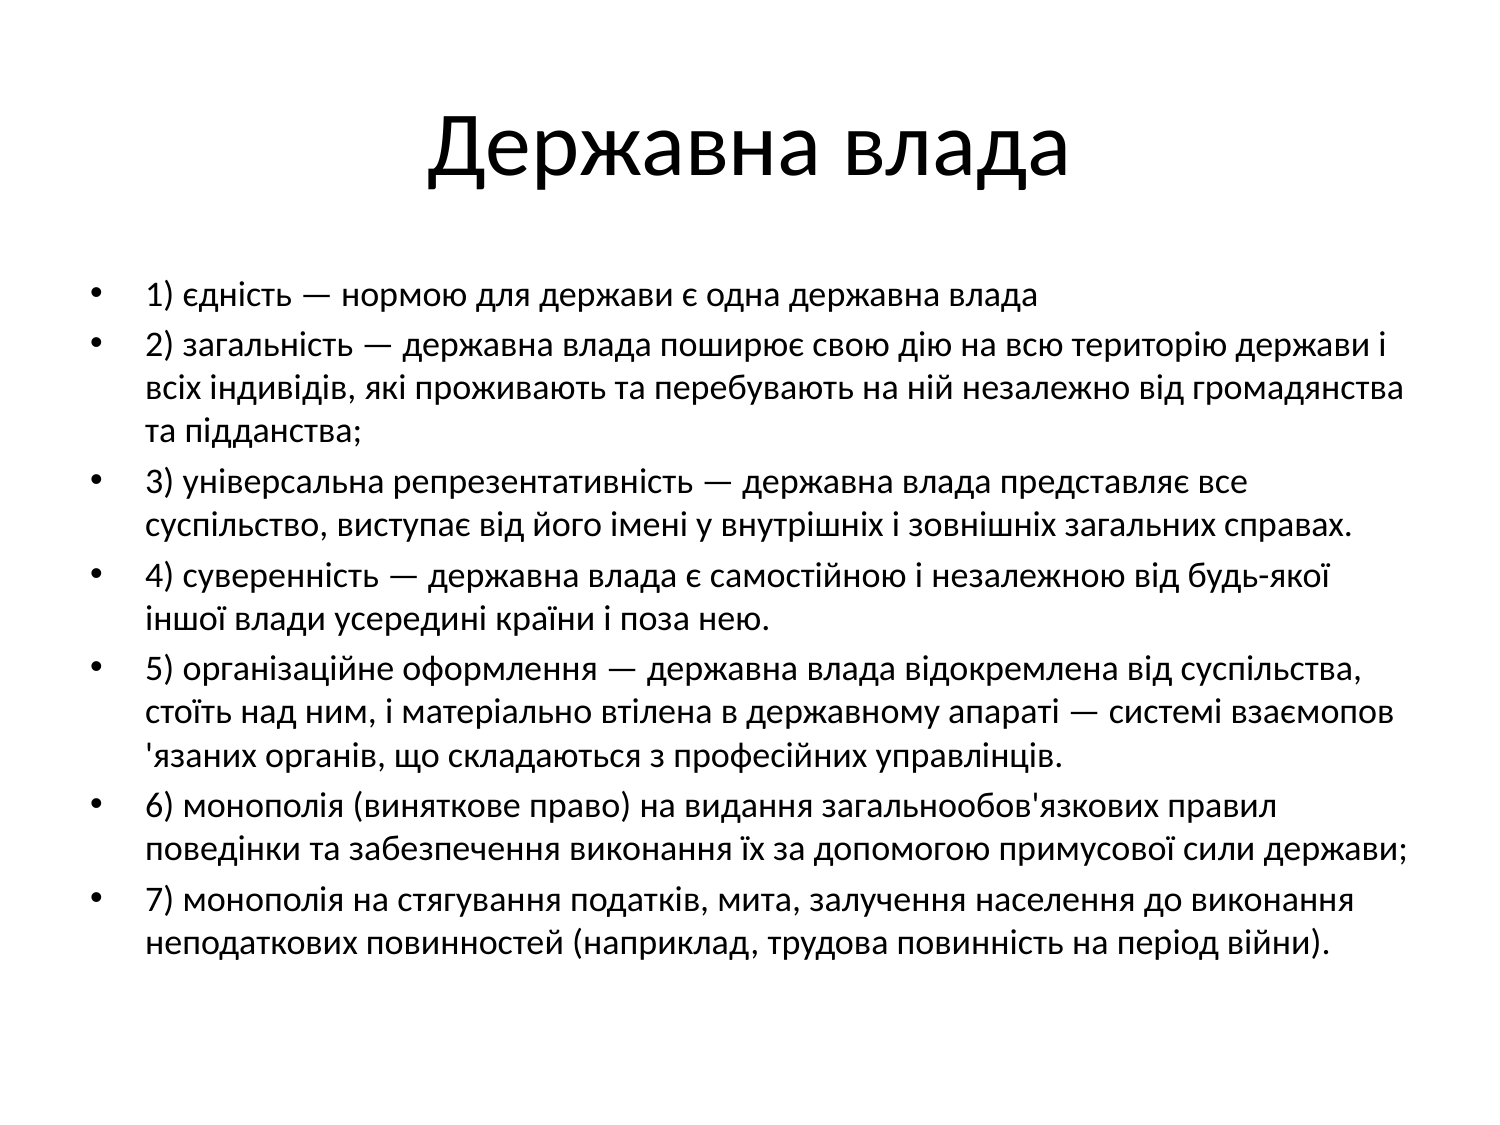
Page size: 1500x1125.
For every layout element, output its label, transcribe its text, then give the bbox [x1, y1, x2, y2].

title Державна влада [75, 45, 1425, 233]
list 1) єдність — нормою для держави є одна державна влада 2) загальність — державна влада поширює свою дію на всю територію держави і всіх індивідів, які проживають та перебувають на ній незалежно від громадянства та підданства; 3) універсальна репрезентативність — державна влада представляє все суспільство, виступає від його імені у внутрішніх і зовнішніх загальних справах. 4) суверенність — державна влада є самостійною і незалежною від будь-якої іншої влади усередині країни і поза нею. 5) організаційне оформлення — державна влада відокремлена від суспільства, стоїть над ним, і матеріально втілена в державному апараті — системі взаємопов 'язаних органів, що складаються з професійних управлінців. 6) монополія (виняткове право) на видання загальнообов'язкових правил поведінки та забезпечення виконання їх за допомогою примусової сили держави; 7) монополія на стягування податків, мита, залучення населення до виконання неподаткових повинностей (наприклад, трудова повинність на період війни). [75, 262, 1425, 1005]
